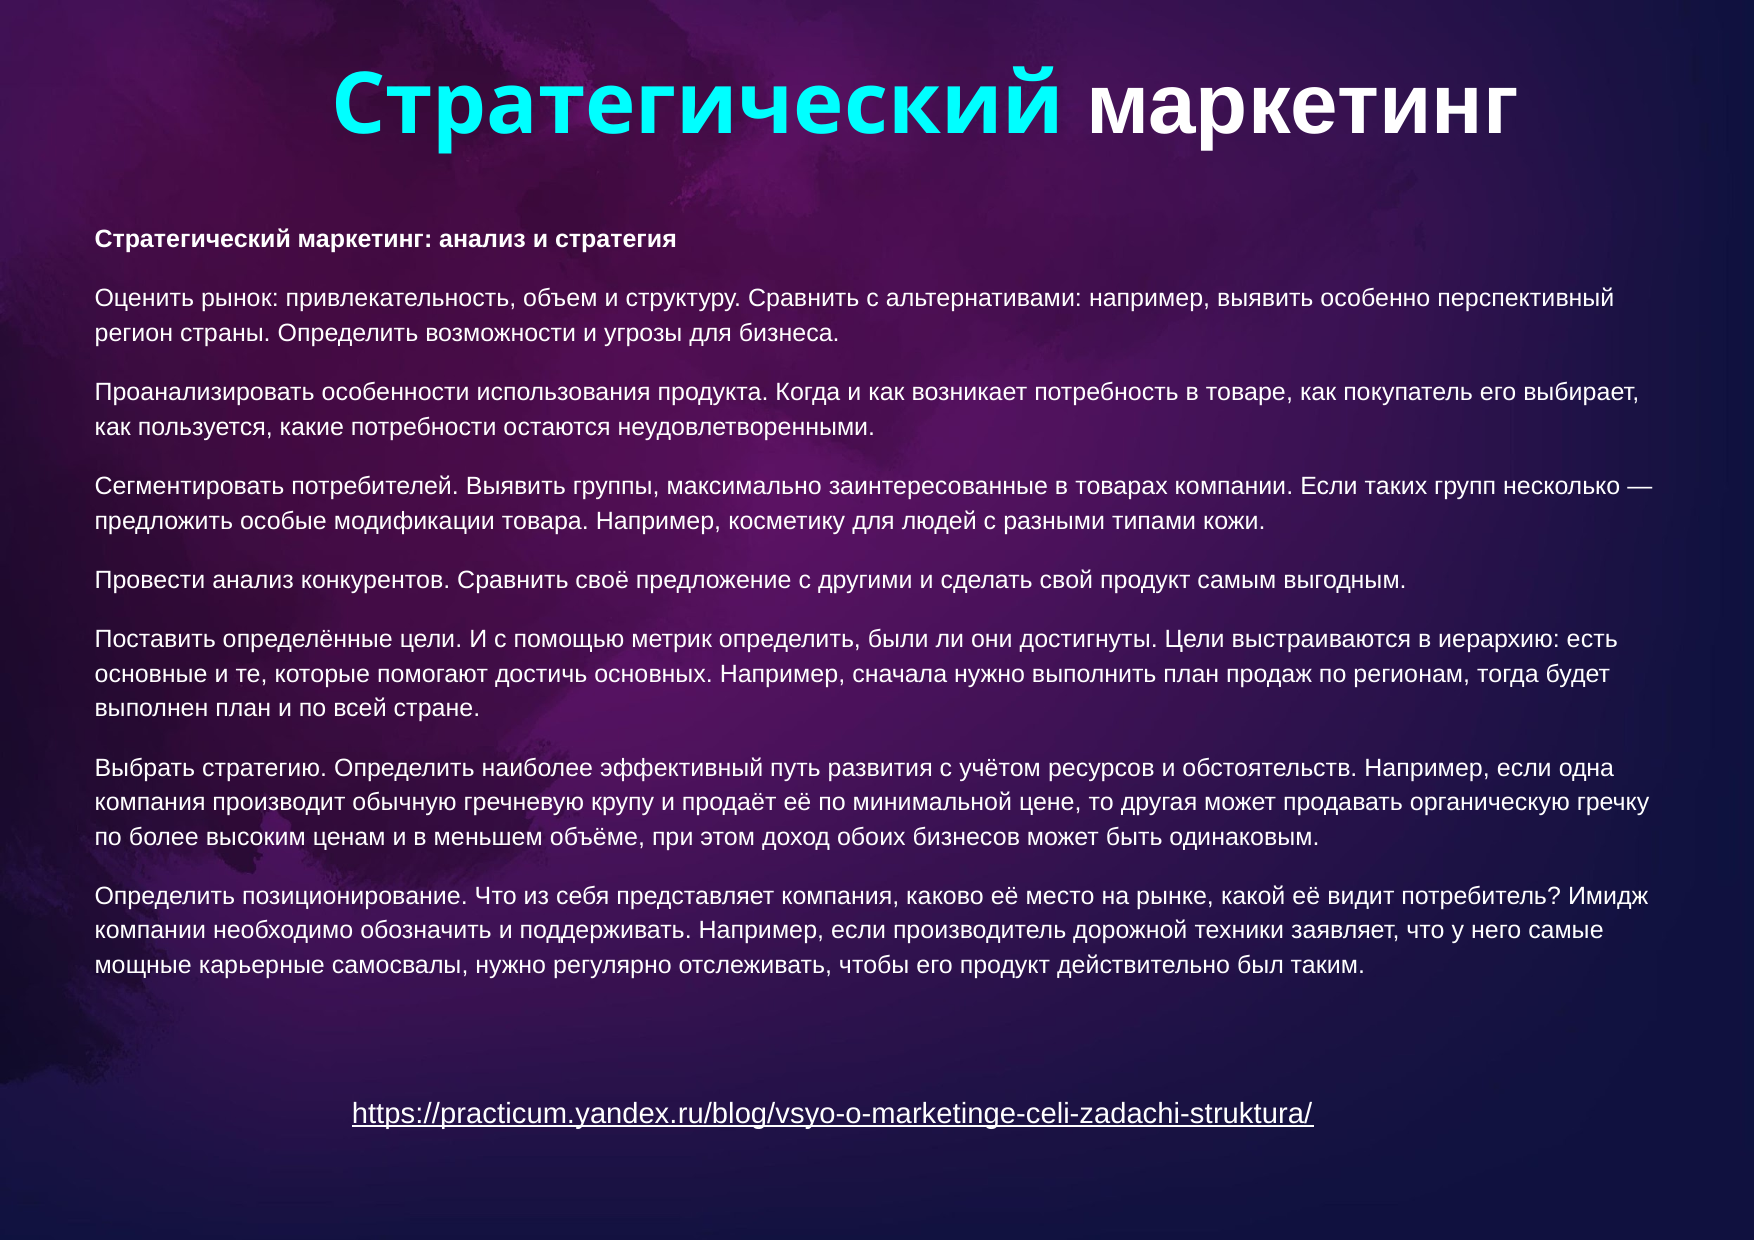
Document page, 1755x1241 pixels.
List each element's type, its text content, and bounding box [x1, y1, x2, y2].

picture [0, 0, 1754, 1240]
text_box Стратегический маркетинг: анализ и стратегия Оценить рынок: привлекательность, объем и структуру. Сравнить с альтернативами: например, выявить особенно перспективный регион страны. Определить возможности и угрозы для бизнеса. Проанализировать особенности использования продукта. Когда и как возникает потребность в товаре, как покупатель его выбирает, как пользуется, какие потребности остаются неудовлетворенными. Сегментировать потребителей. Выявить группы, максимально заинтересованные в товарах компании. Если таких групп несколько — предложить особые модификации товара. Например, косметику для людей с разными типами кожи. Провести анализ конкурентов. Сравнить своё предложение с другими и сделать свой продукт самым выгодным. Поставить определённые цели. И с помощью метрик определить, были ли они достигнуты. Цели выстраиваются в иерархию: есть основные и те, которые помогают достичь основных. Например, сначала нужно выполнить план продаж по регионам, тогда будет выполнен план и по всей стране. Выбрать стратегию. Определить наиболее эффективный путь развития с учётом ресурсов и обстоятельств. Например, если одна компания производит обычную гречневую крупу и продаëт её по минимальной цене, то другая может продавать органическую гречку по более высоким ценам и в меньшем объëме, при этом доход обоих бизнесов может быть одинаковым. Определить позиционирование. Что из себя представляет компания, каково еë место на рынке, какой еë видит потребитель? Имидж компании необходимо обозначить и поддерживать. Например, если производитель дорожной техники заявляет, что у него самые мощные карьерные самосвалы, нужно регулярно отслеживать, чтобы его продукт действительно был таким. [79, 203, 1675, 1053]
text_box Стратегический маркетинг [177, 33, 1673, 165]
text_box https://practicum.yandex.ru/blog/vsyo-o-marketinge-celi-zadachi-struktura/ [185, 1079, 1489, 1145]
